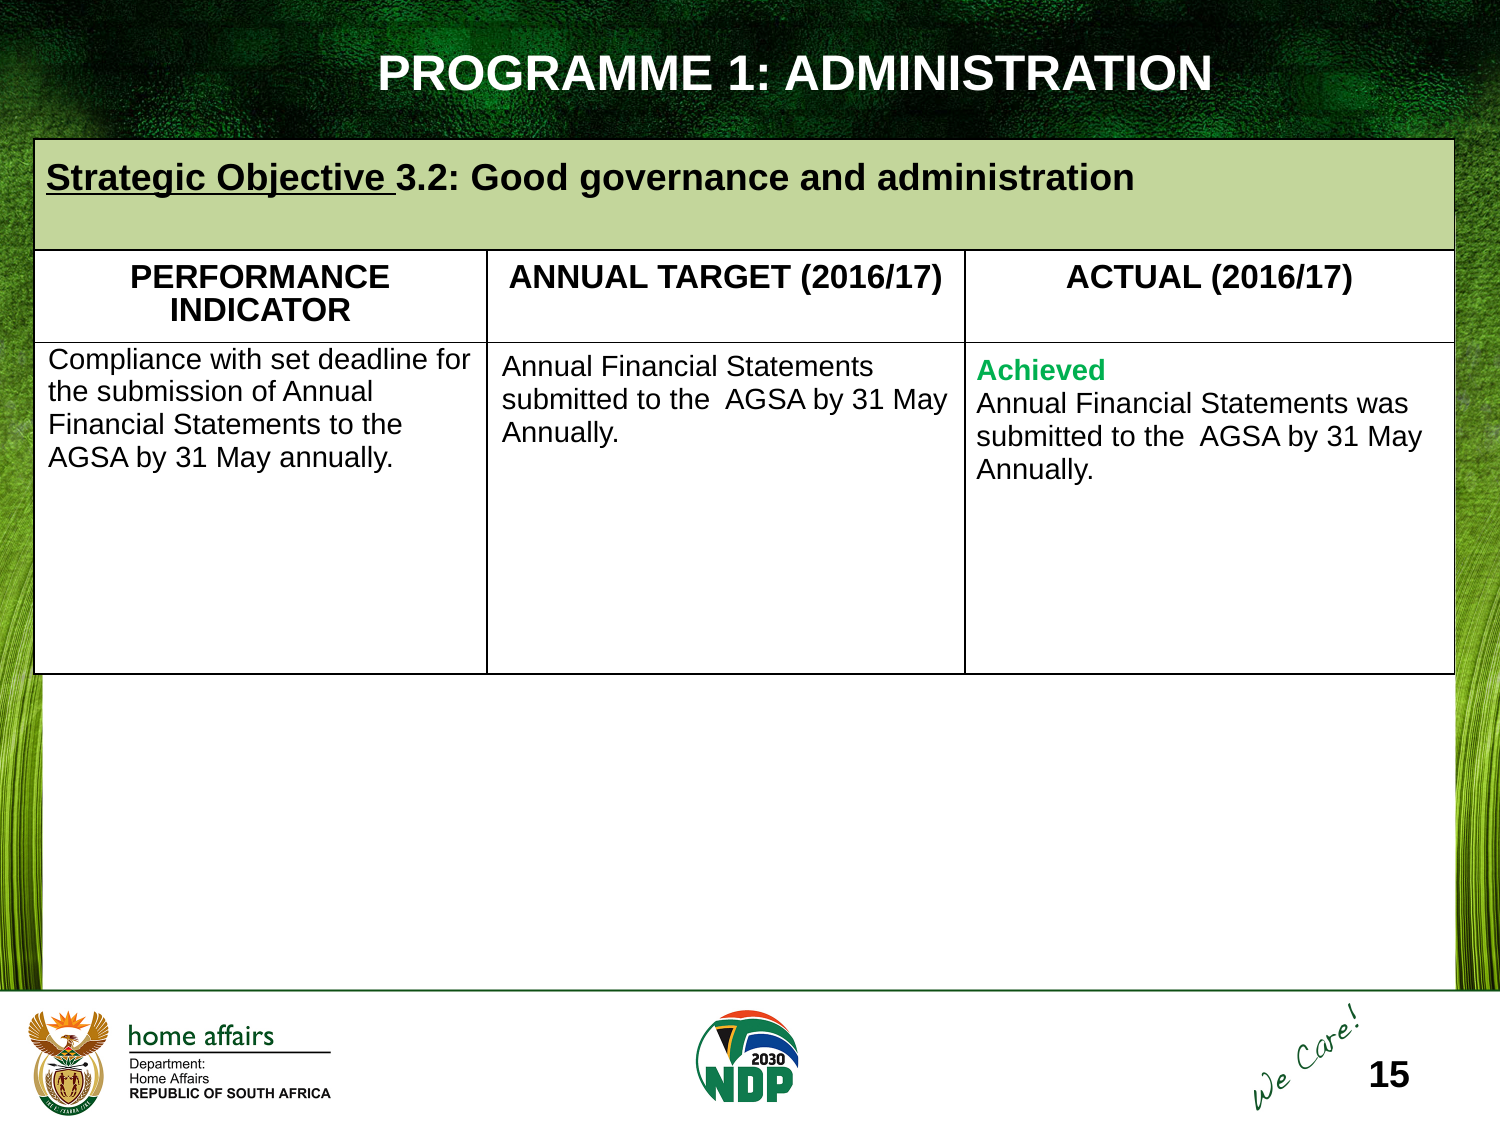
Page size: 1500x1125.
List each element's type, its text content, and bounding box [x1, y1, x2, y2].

text_box [1455, 250, 1500, 306]
table_cell Achieved Annual Financial Statements was submitted to the AGSA by 31 May Annually. [966, 343, 1454, 673]
slide_number 15 [1074, 1042, 1425, 1103]
table_cell Annual Financial Statements submitted to the AGSA by 31 May Annually. [488, 343, 964, 673]
text_box PROGRAMME 1: ADMINISTRATION [190, 0, 1400, 109]
table_header Strategic Objective 3.2: Good governance and administration [35, 140, 1454, 249]
table_cell ACTUAL (2016/17) [966, 251, 1454, 342]
table_cell PERFORMANCE INDICATOR [35, 251, 486, 342]
table_cell Compliance with set deadline for the submission of Annual Financial Statements to the AGSA by 31 May annually. [35, 343, 486, 673]
picture [0, 0, 1500, 1125]
table_cell ANNUAL TARGET (2016/17) [488, 251, 964, 342]
